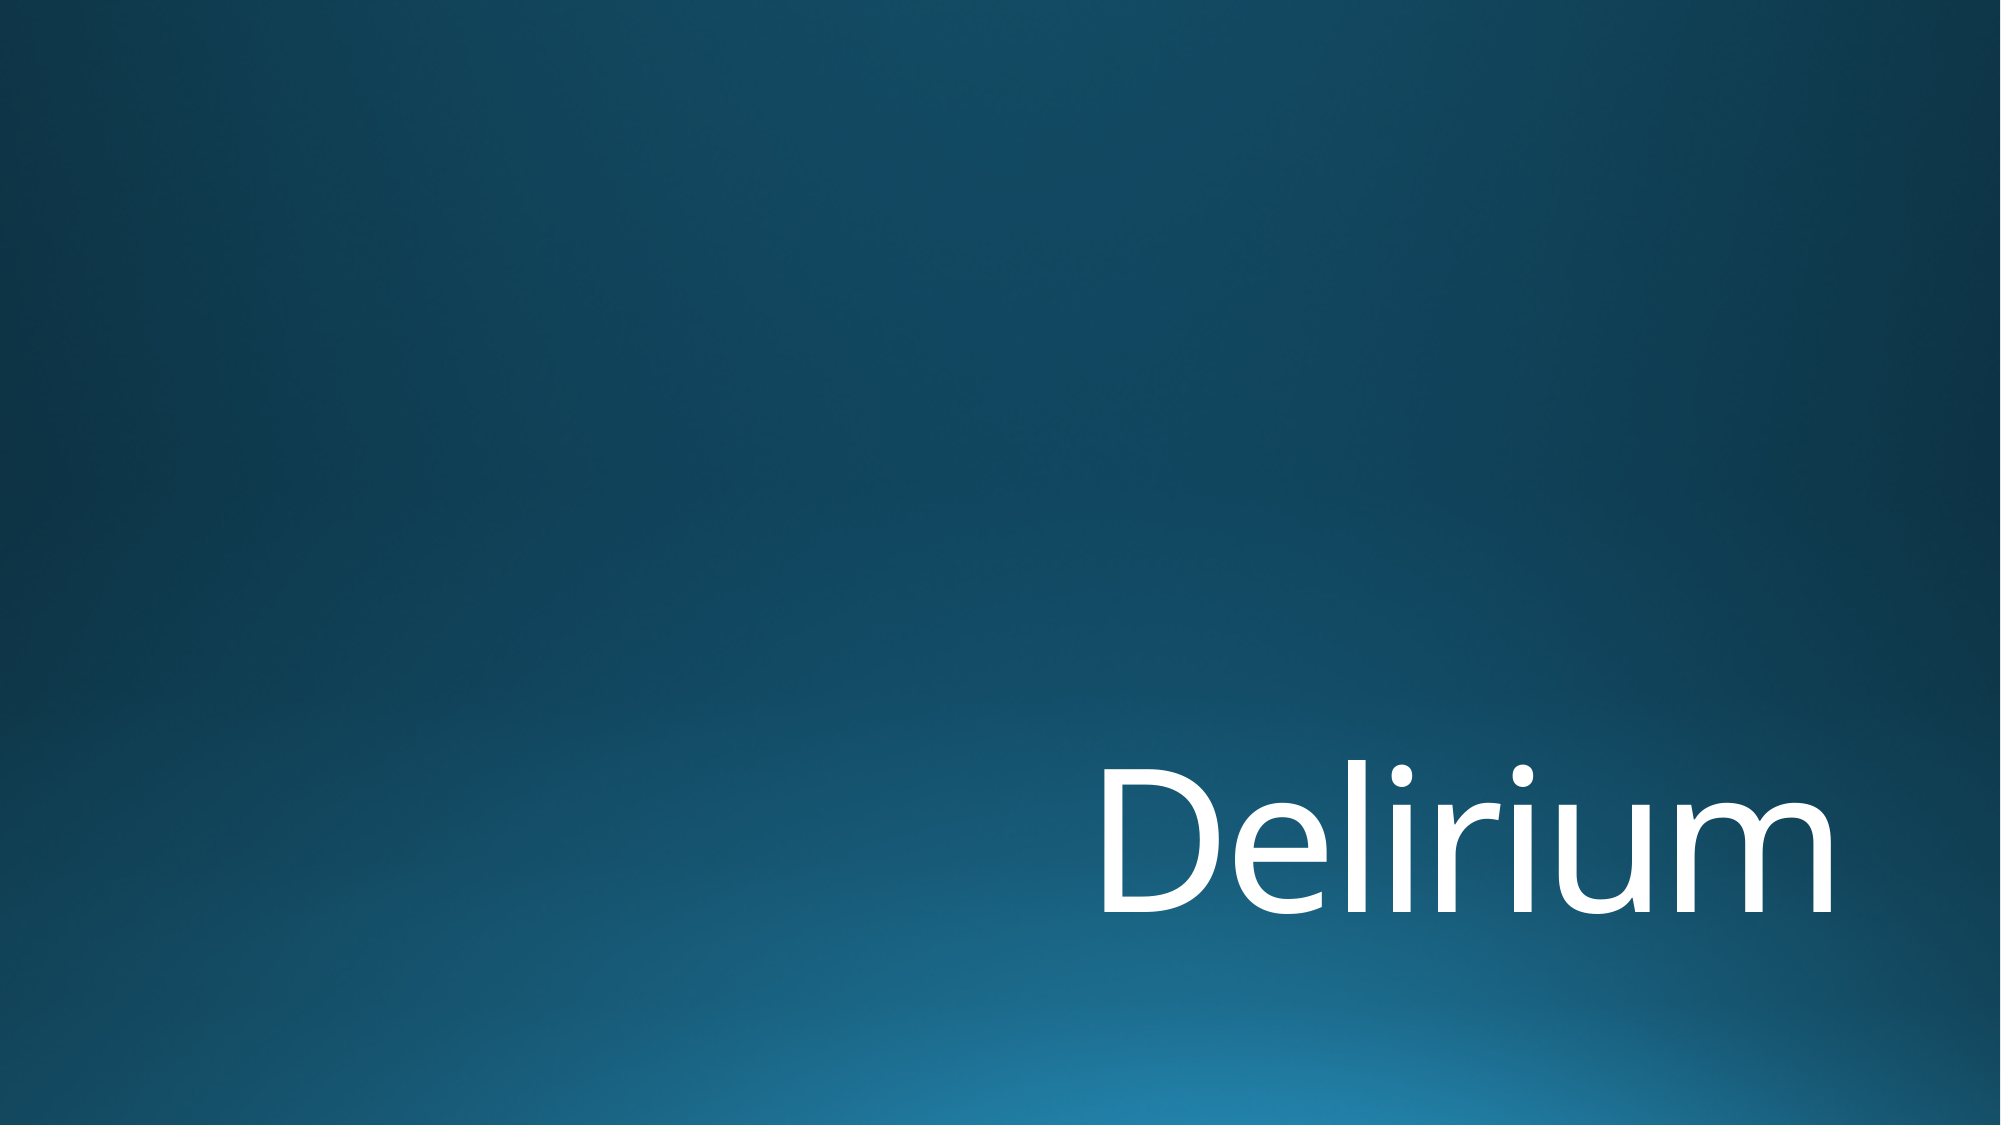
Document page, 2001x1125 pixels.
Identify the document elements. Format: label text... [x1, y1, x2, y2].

picture [0, 0, 2001, 1125]
title Delirium [362, 732, 1863, 1002]
